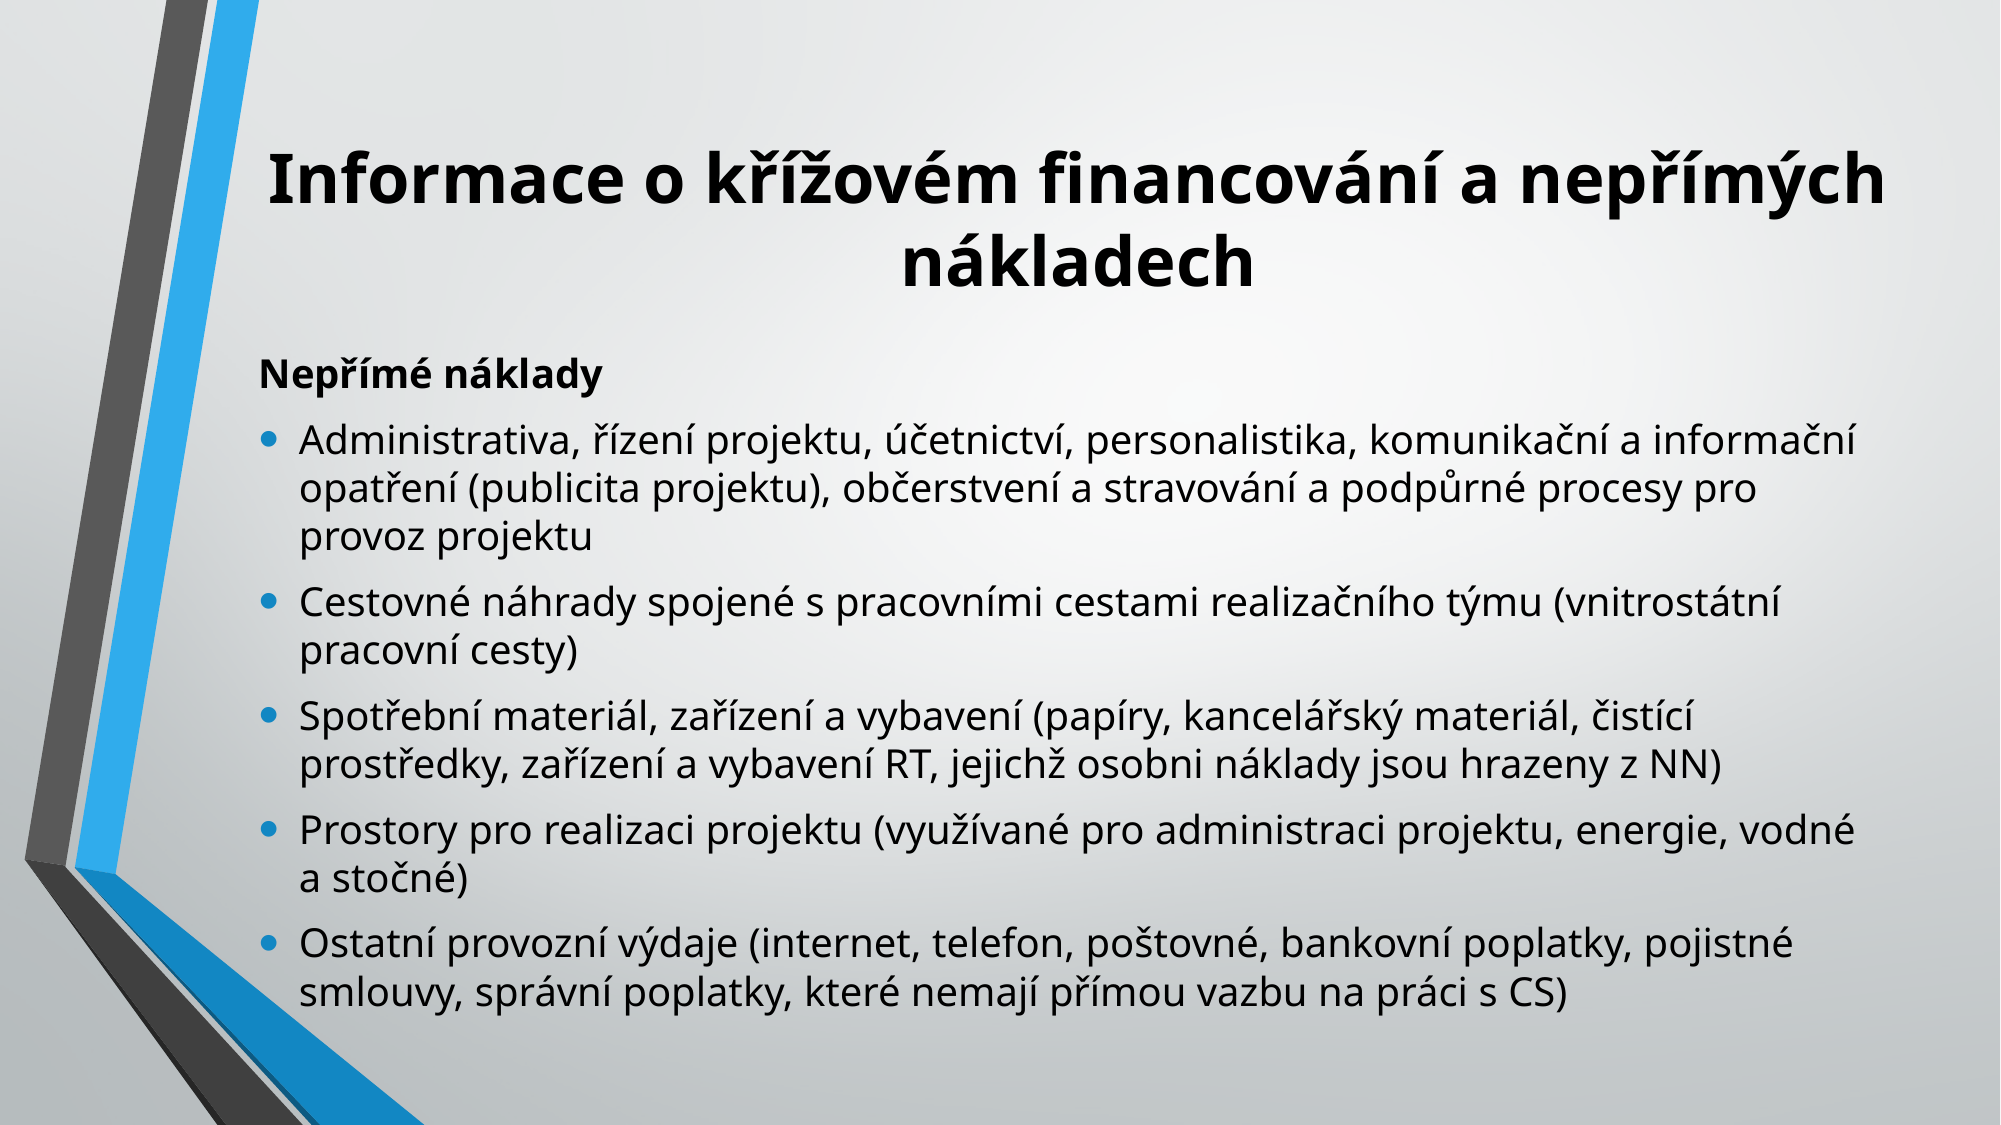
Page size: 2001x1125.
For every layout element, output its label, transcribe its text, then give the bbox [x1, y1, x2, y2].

title Informace o křížovém financování a nepřímých nákladech [243, 95, 1915, 341]
list Nepřímé náklady Administrativa, řízení projektu, účetnictví, personalistika, komunikační a informační opatření (publicita projektu), občerstvení a stravování a podpůrné procesy pro provoz projektu Cestovné náhrady spojené s pracovními cestami realizačního týmu (vnitrostátní pracovní cesty) Spotřební materiál, zařízení a vybavení (papíry, kancelářský materiál, čistící prostředky, zařízení a vybavení RT, jejichž osobni náklady jsou hrazeny z NN) Prostory pro realizaci projektu (využívané pro administraci projektu, energie, vodné a stočné) Ostatní provozní výdaje (internet, telefon, poštovné, bankovní poplatky, pojistné smlouvy, správní poplatky, které nemají přímou vazbu na práci s CS) [243, 340, 1887, 1023]
